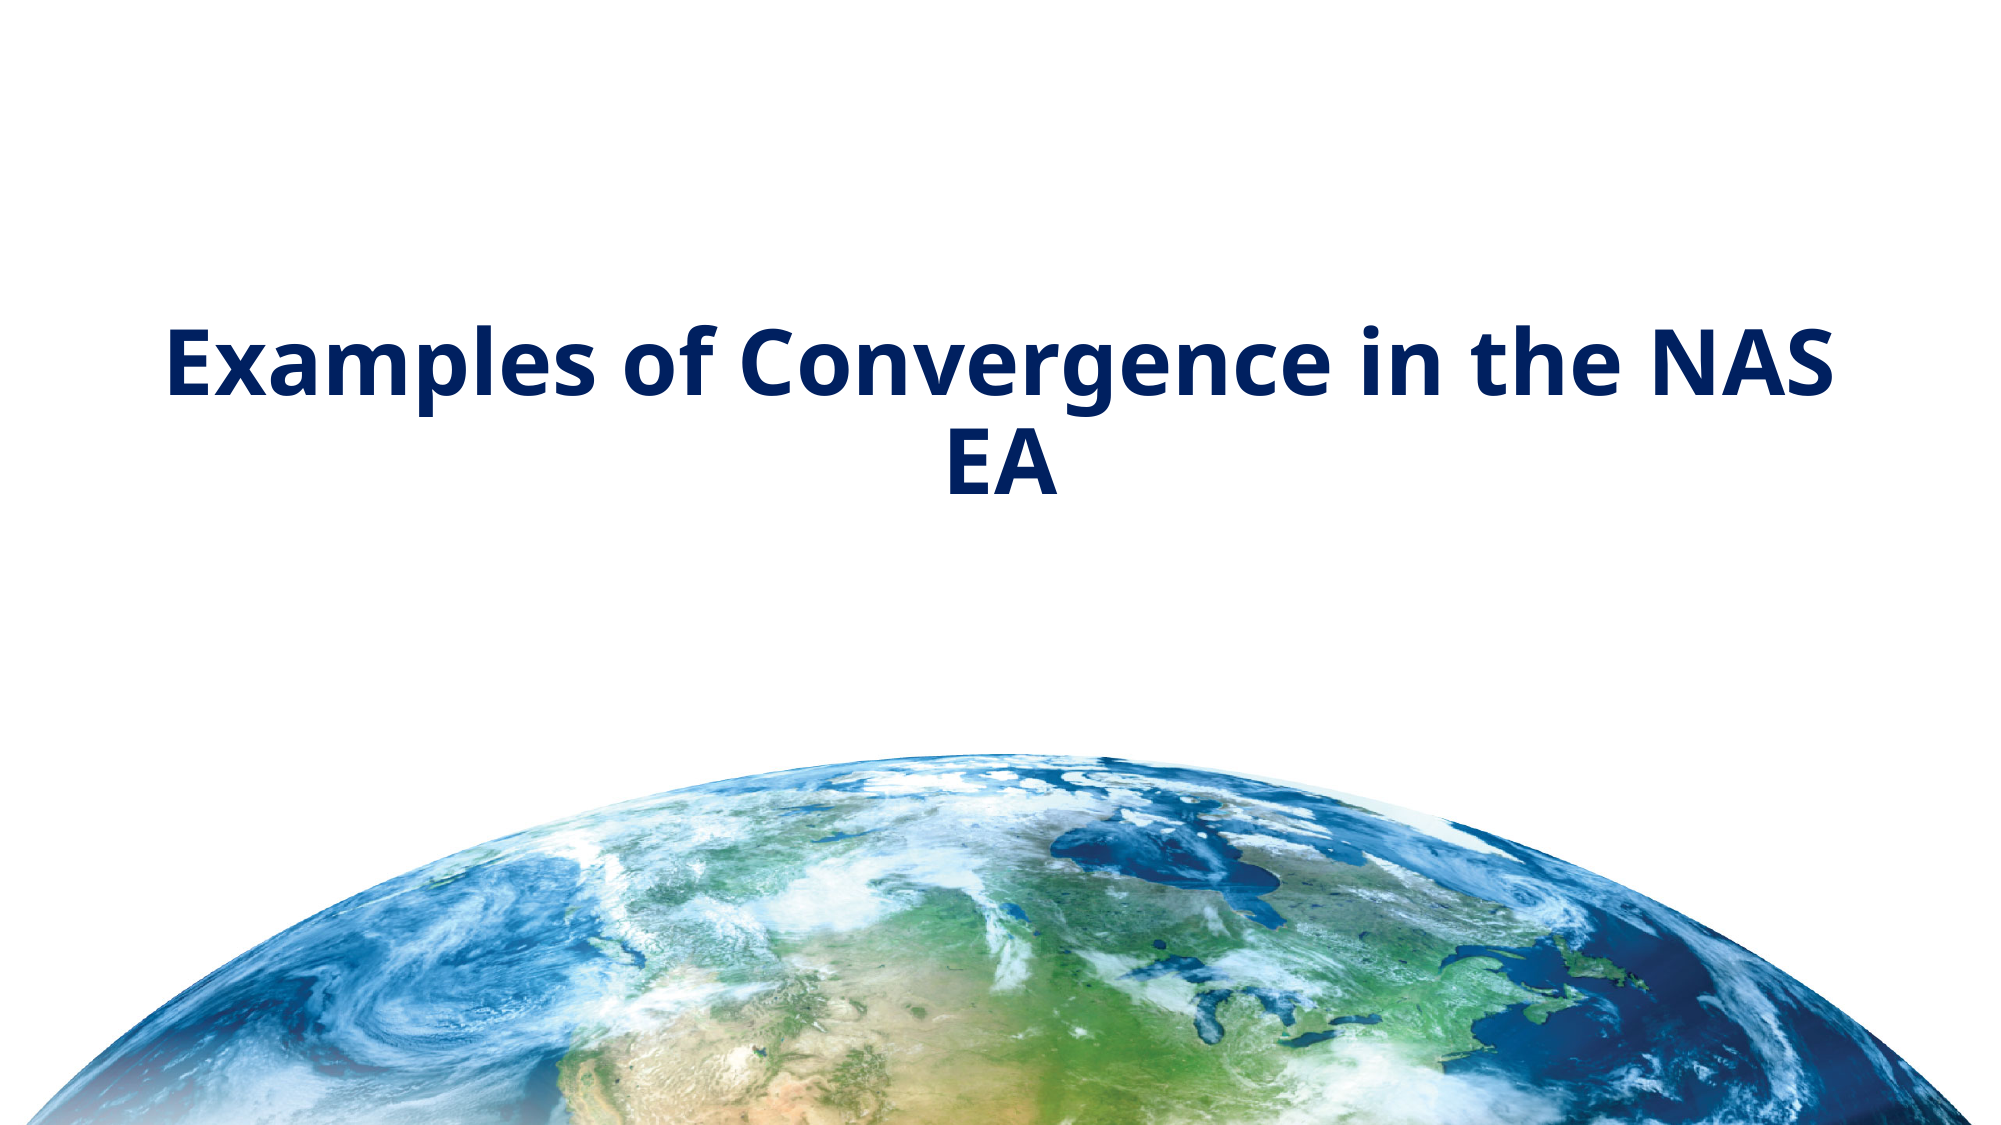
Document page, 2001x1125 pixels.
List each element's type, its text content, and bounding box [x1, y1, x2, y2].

picture [1580, 1112, 1588, 1117]
picture [1573, 1087, 1583, 1092]
title Examples of Convergence in the NAS EA [127, 130, 1873, 522]
slide_number 4 [1804, 1062, 1955, 1123]
picture [0, 725, 2001, 1125]
picture [1575, 1102, 1587, 1108]
